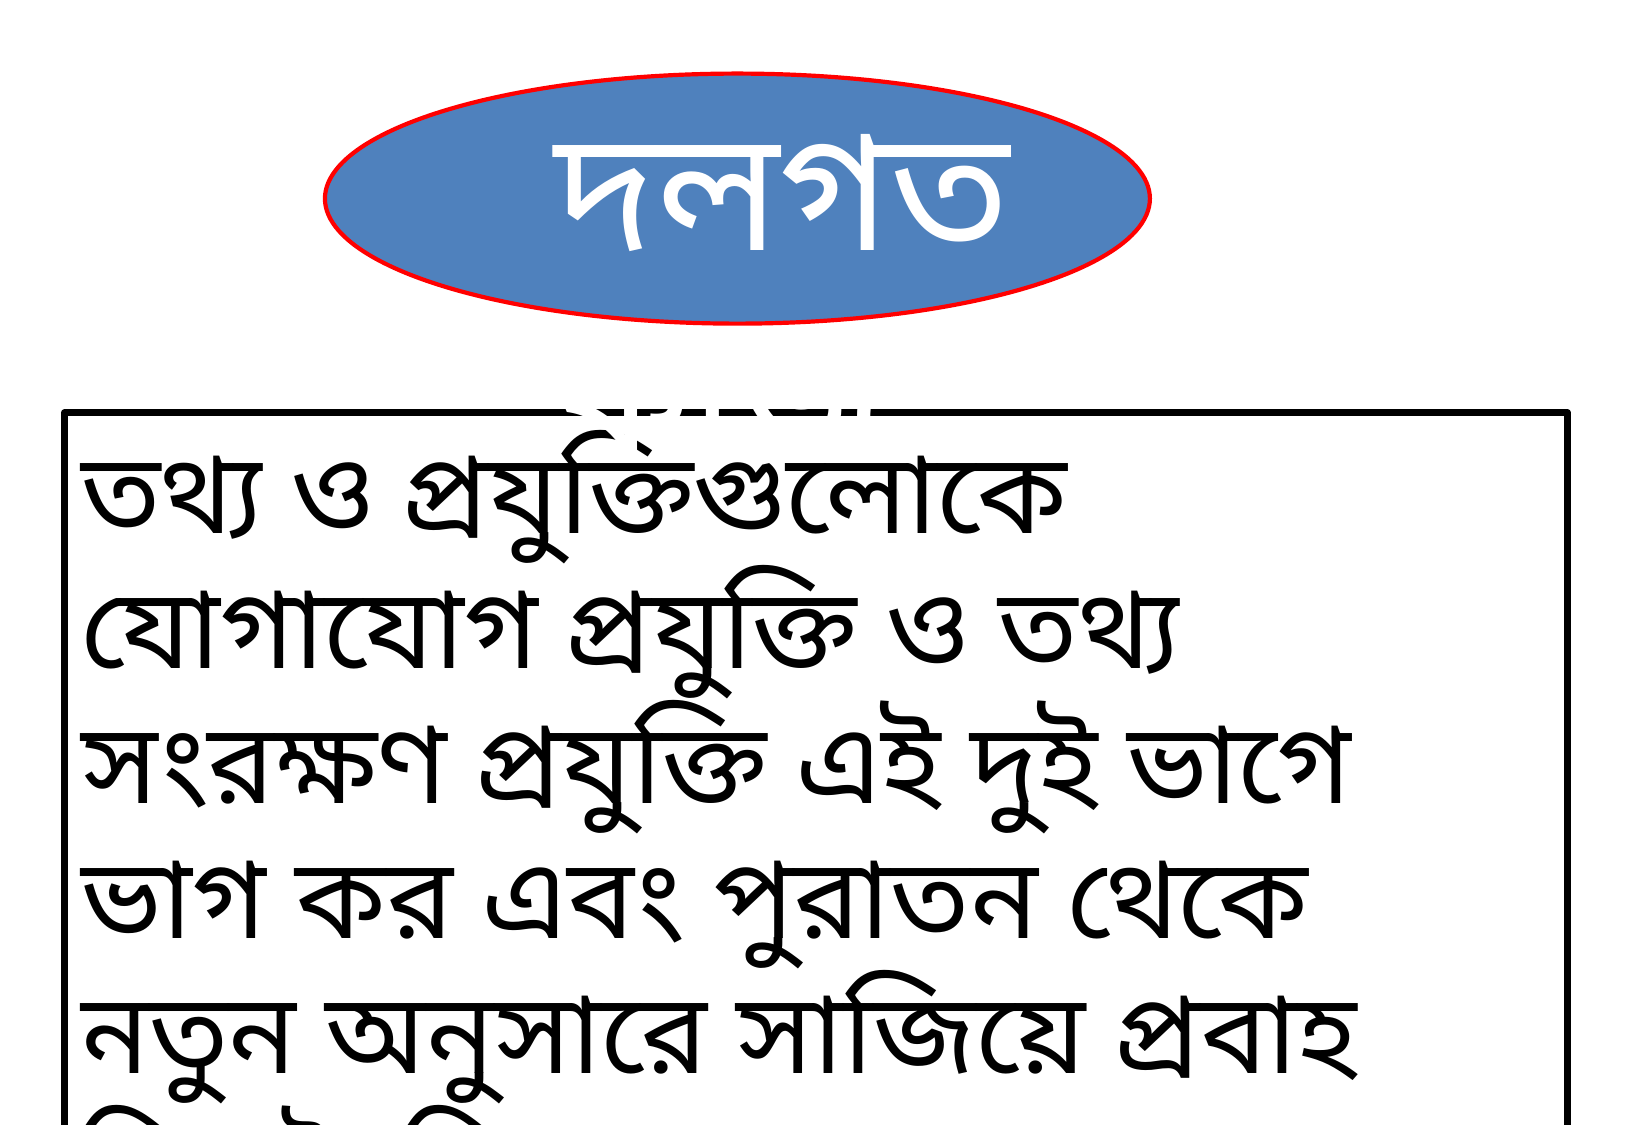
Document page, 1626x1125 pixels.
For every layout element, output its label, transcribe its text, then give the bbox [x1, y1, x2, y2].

text_box দলগত কাজ [537, 73, 1181, 496]
text_box [322, 87, 537, 310]
text_box তথ্য ও প্রযুক্তিগুলোকে যোগাযোগ প্রযুক্তি ও তথ্য সংরক্ষণ প্রযুক্তি এই দুই ভাগে ভাগ কর এবং পুরাতন থেকে নতুন অনুসারে সাজিয়ে প্রবাহ চিত্র তৈরি কর। [64, 412, 1568, 1125]
